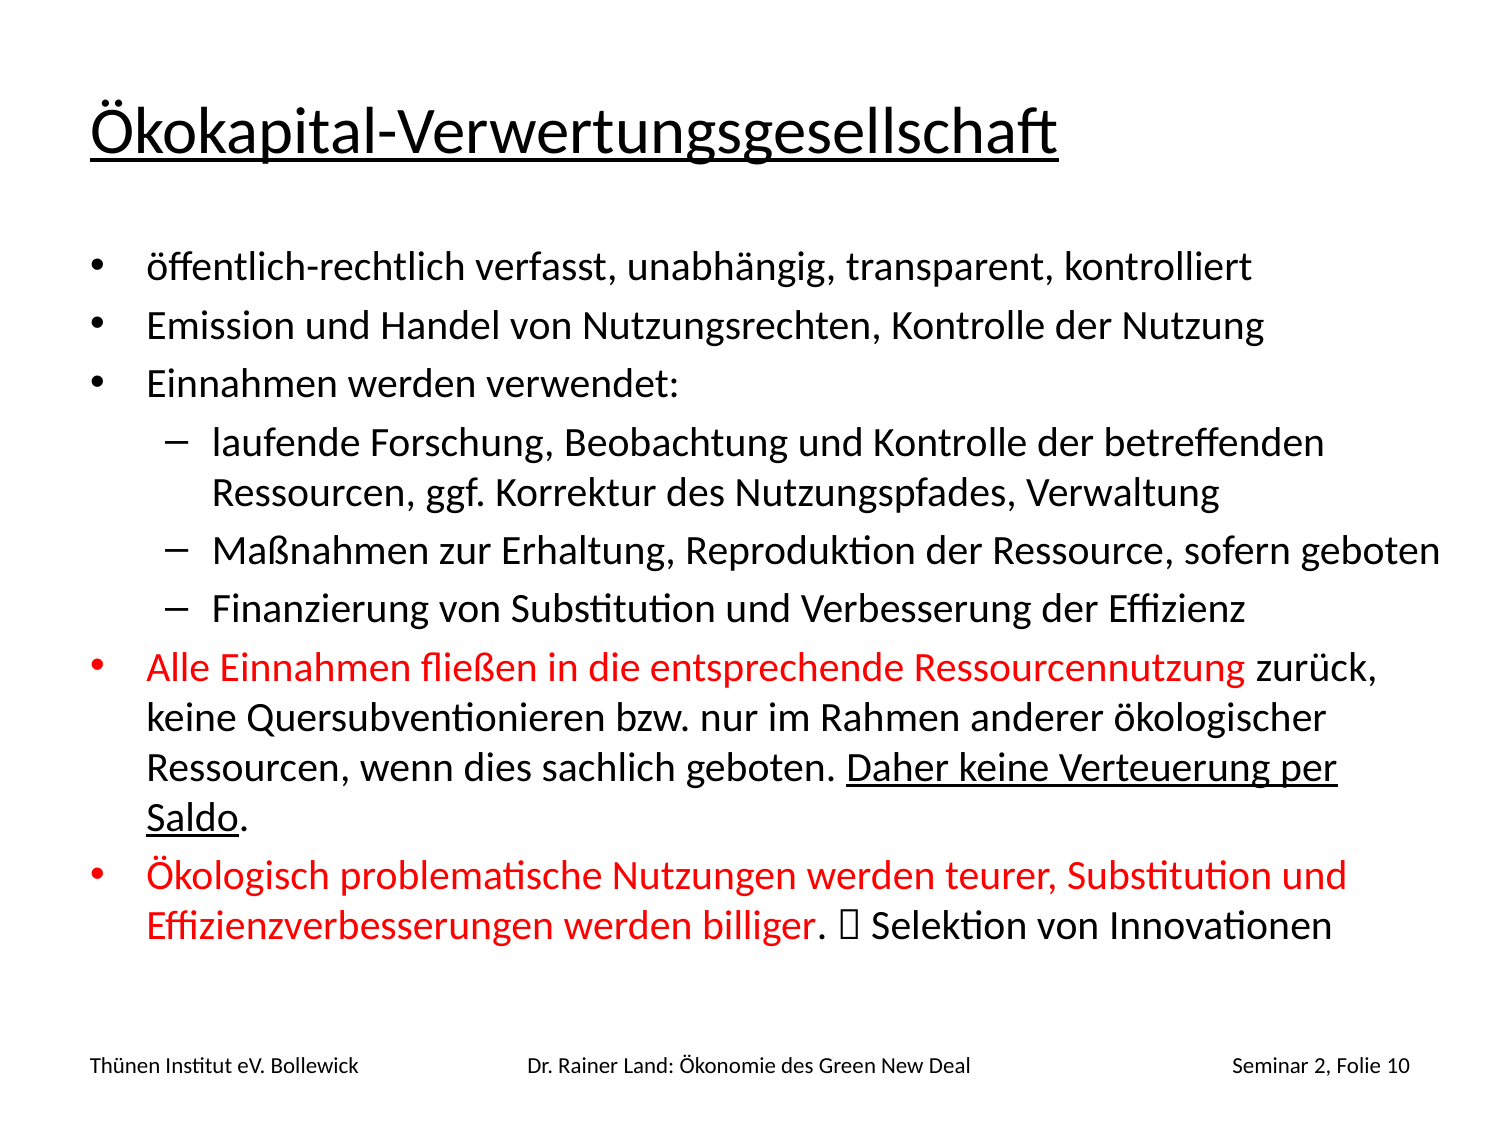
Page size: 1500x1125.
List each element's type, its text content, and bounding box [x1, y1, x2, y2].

list öffentlich-rechtlich verfasst, unabhängig, transparent, kontrolliert Emission und Handel von Nutzungsrechten, Kontrolle der Nutzung Einnahmen werden verwendet: laufende Forschung, Beobachtung und Kontrolle der betreffenden Ressourcen, ggf. Korrektur des Nutzungspfades, Verwaltung Maßnahmen zur Erhaltung, Reproduktion der Ressource, sofern geboten Finanzierung von Substitution und Verbesserung der Effizienz Alle Einnahmen fließen in die entsprechende Ressourcennutzung zurück, keine Quersubventionieren bzw. nur im Rahmen anderer ökologischer Ressourcen, wenn dies sachlich geboten. Daher keine Verteuerung per Saldo. Ökologisch problematische Nutzungen werden teurer, Substitution und Effizienzverbesserungen werden billiger.  Selektion von Innovationen [75, 231, 1459, 975]
footer Dr. Rainer Land: Ökonomie des Green New Deal [512, 1042, 1022, 1103]
slide_number Thünen Institut eV. Bollewick [75, 1042, 425, 1103]
slide_number Seminar 2, Folie 10 [1074, 1042, 1425, 1103]
title Ökokapital-Verwertungsgesellschaft [75, 45, 1425, 209]
